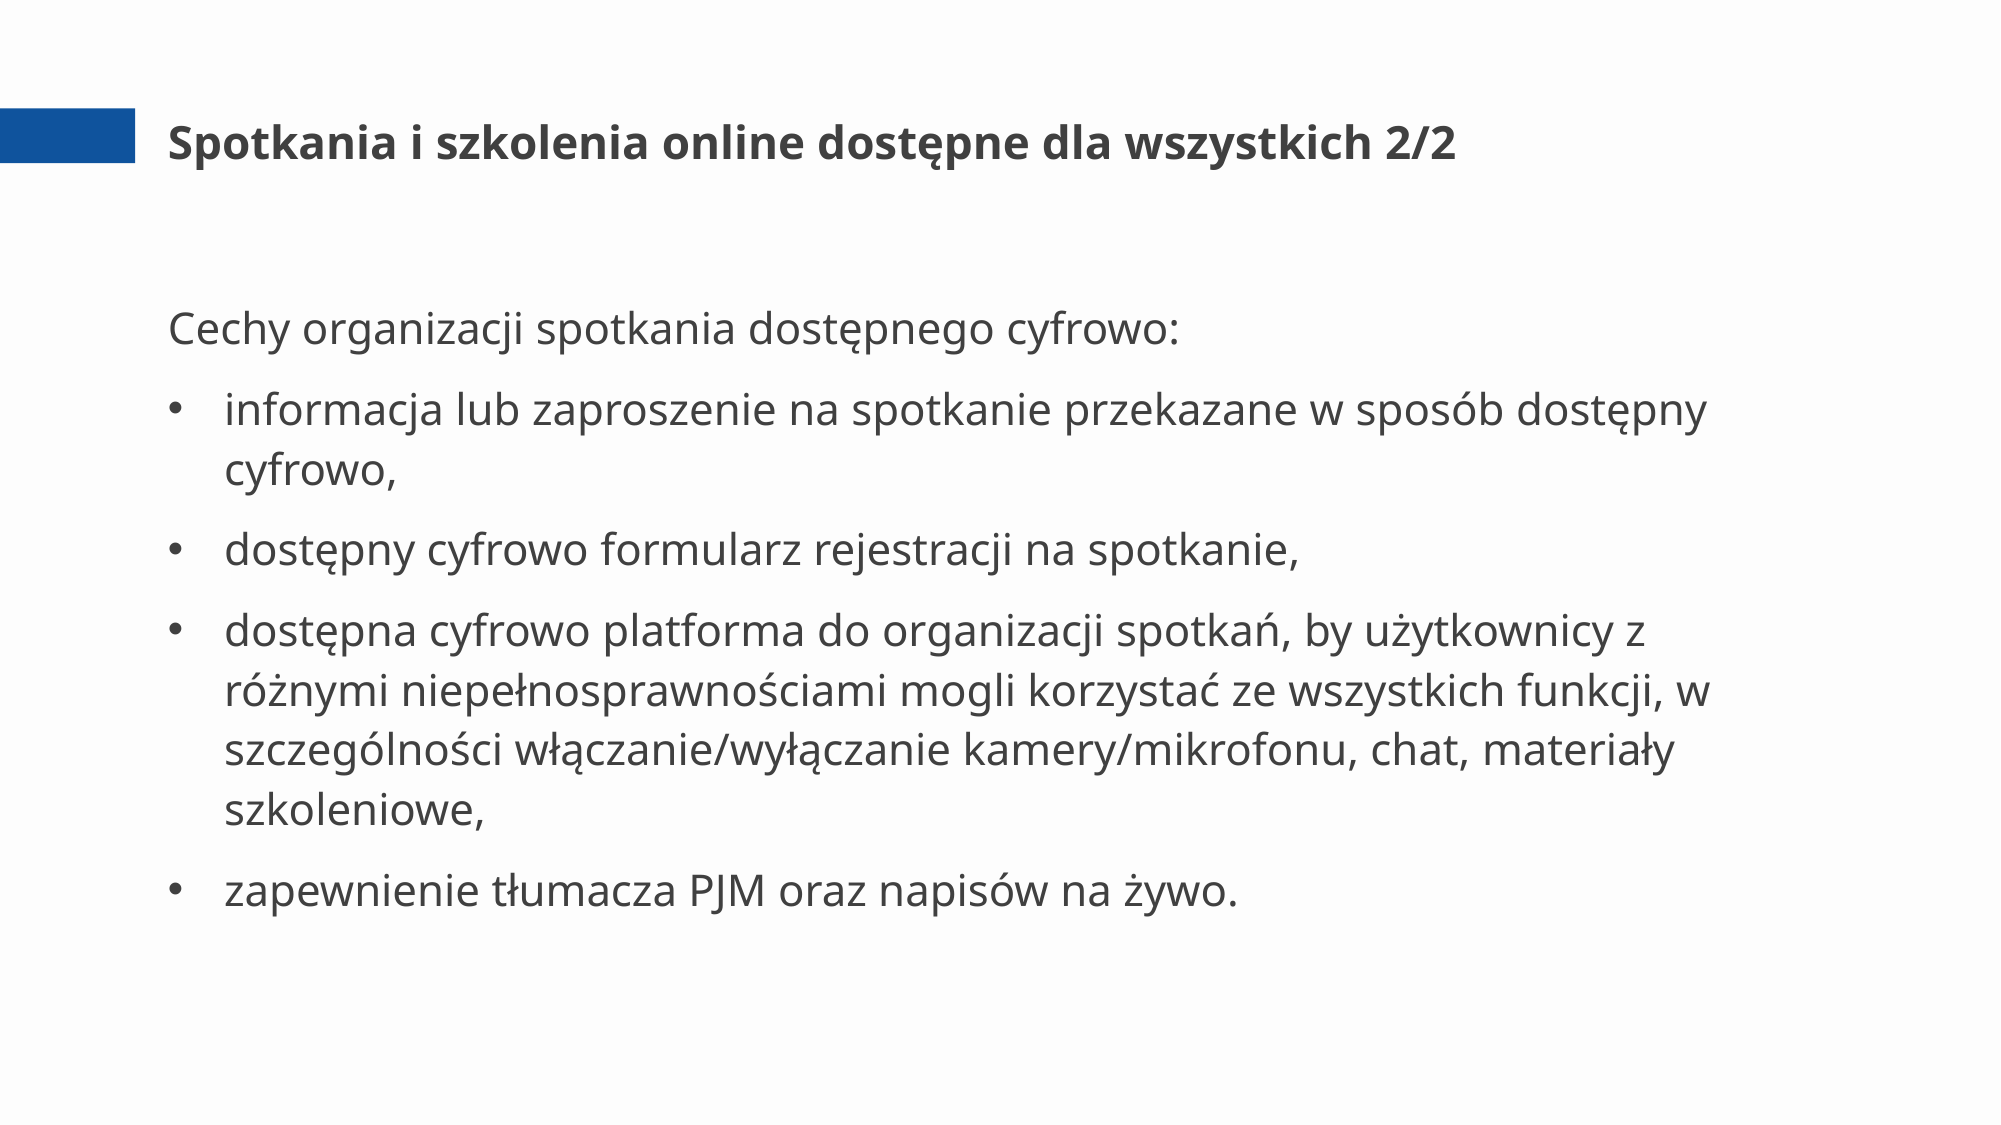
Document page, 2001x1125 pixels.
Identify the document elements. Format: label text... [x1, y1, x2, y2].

list Cechy organizacji spotkania dostępnego cyfrowo: informacja lub zaproszenie na spotkanie przekazane w sposób dostępny cyfrowo, dostępny cyfrowo formularz rejestracji na spotkanie, dostępna cyfrowo platforma do organizacji spotkań, by użytkownicy z różnymi niepełnosprawnościami mogli korzystać ze wszystkich funkcji, w szczególności włączanie/wyłączanie kamery/mikrofonu, chat, materiały szkoleniowe, zapewnienie tłumacza PJM oraz napisów na żywo. [152, 285, 1817, 1004]
title Spotkania i szkolenia online dostępne dla wszystkich 2/2 [152, 98, 1886, 211]
